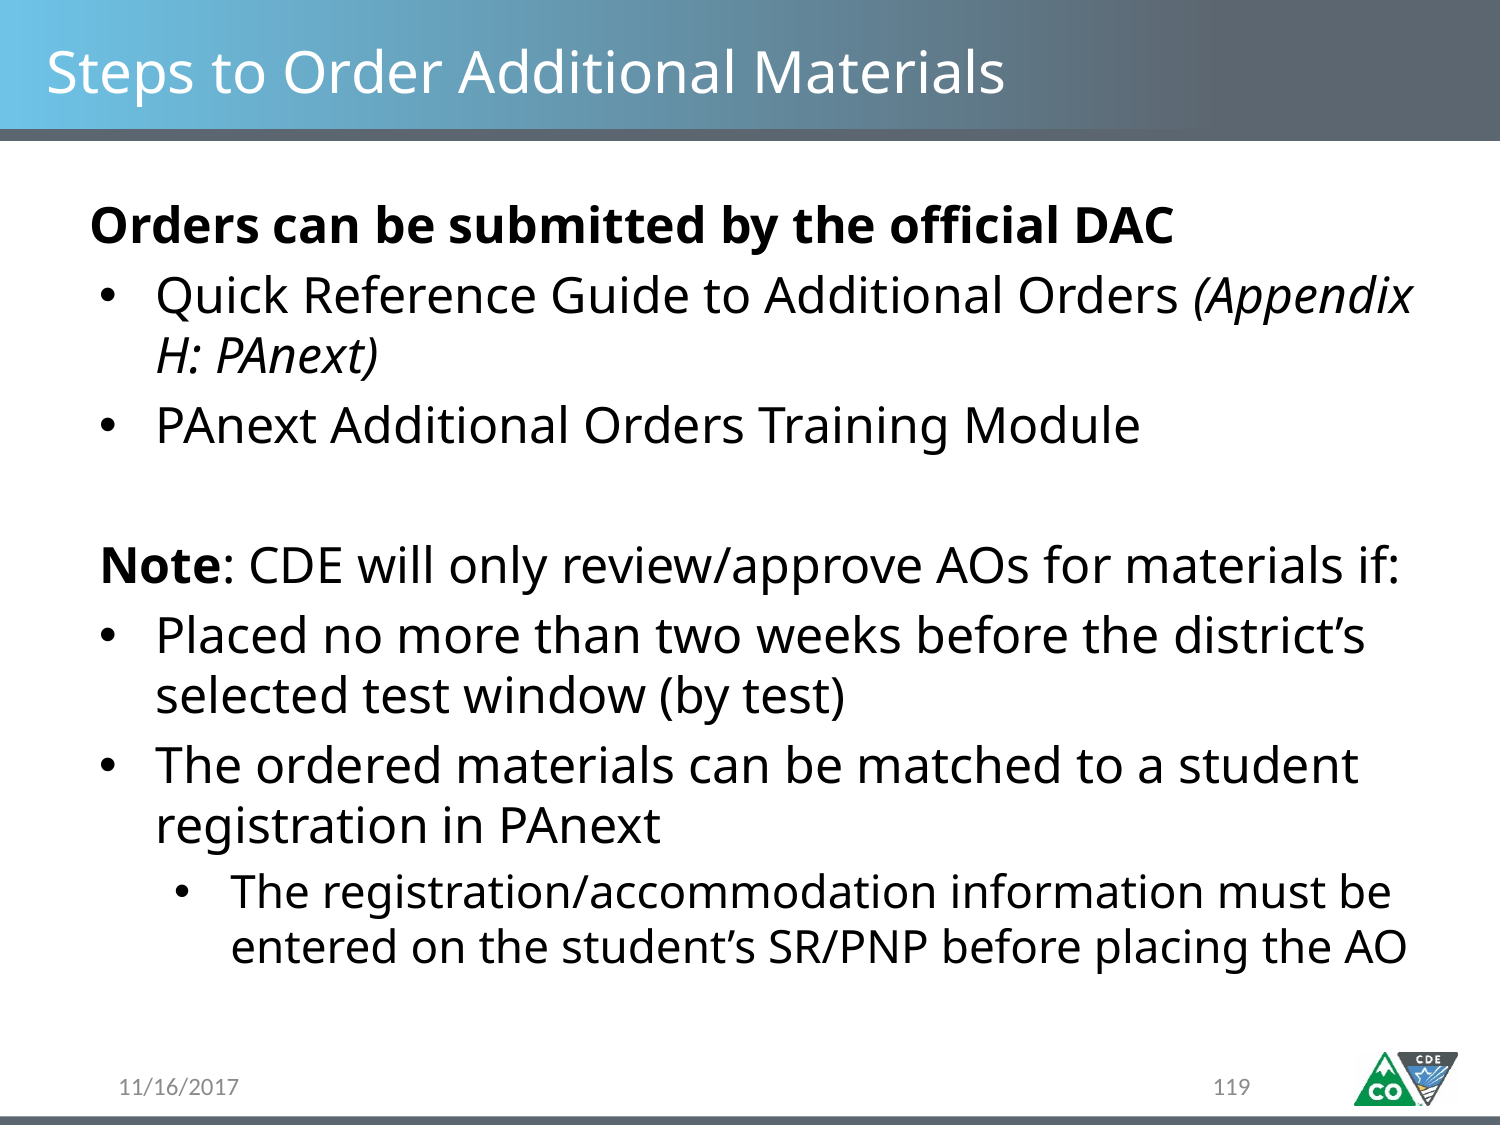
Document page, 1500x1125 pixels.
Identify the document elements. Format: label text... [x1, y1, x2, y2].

text_box Orders can be submitted by the official DAC Quick Reference Guide to Additional Orders (Appendix H: PAnext) PAnext Additional Orders Training Module Note: CDE will only review/approve AOs for materials if: Placed no more than two weeks before the district’s selected test window (by test) The ordered materials can be matched to a student registration in PAnext The registration/accommodation information must be entered on the student’s SR/PNP before placing the AO [75, 186, 1463, 990]
picture [1354, 1052, 1458, 1106]
title Steps to Order Additional Materials [31, 31, 1474, 117]
